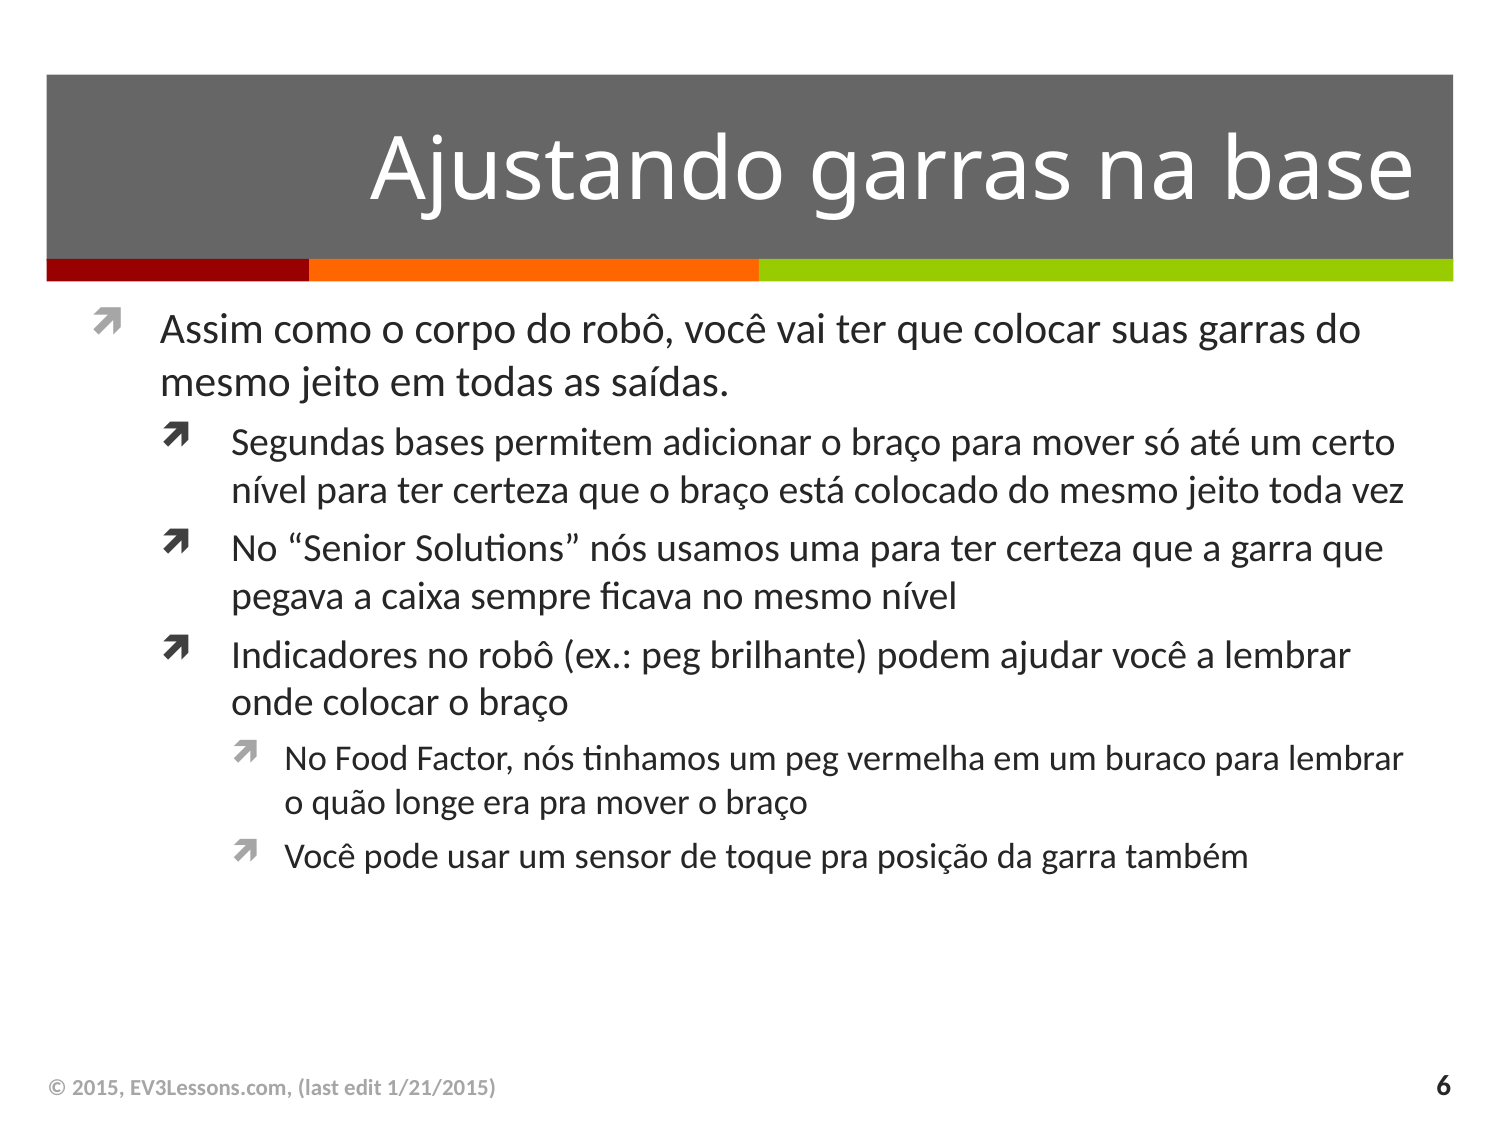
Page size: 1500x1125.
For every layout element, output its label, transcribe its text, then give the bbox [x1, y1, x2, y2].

list Assim como o corpo do robô, você vai ter que colocar suas garras do mesmo jeito em todas as saídas. Segundas bases permitem adicionar o braço para mover só até um certo nível para ter certeza que o braço está colocado do mesmo jeito toda vez No “Senior Solutions” nós usamos uma para ter certeza que a garra que pegava a caixa sempre ficava no mesmo nível Indicadores no robô (ex.: peg brilhante) podem ajudar você a lembrar onde colocar o braço No Food Factor, nós tinhamos um peg vermelha em um buraco para lembrar o quão longe era pra mover o braço Você pode usar um sensor de toque pra posição da garra também [75, 293, 1431, 936]
title Ajustando garras na base [232, 95, 1431, 233]
footer © 2015, EV3Lessons.com, (last edit 1/21/2015) [32, 1055, 1038, 1116]
slide_number 6 [1362, 1054, 1466, 1114]
